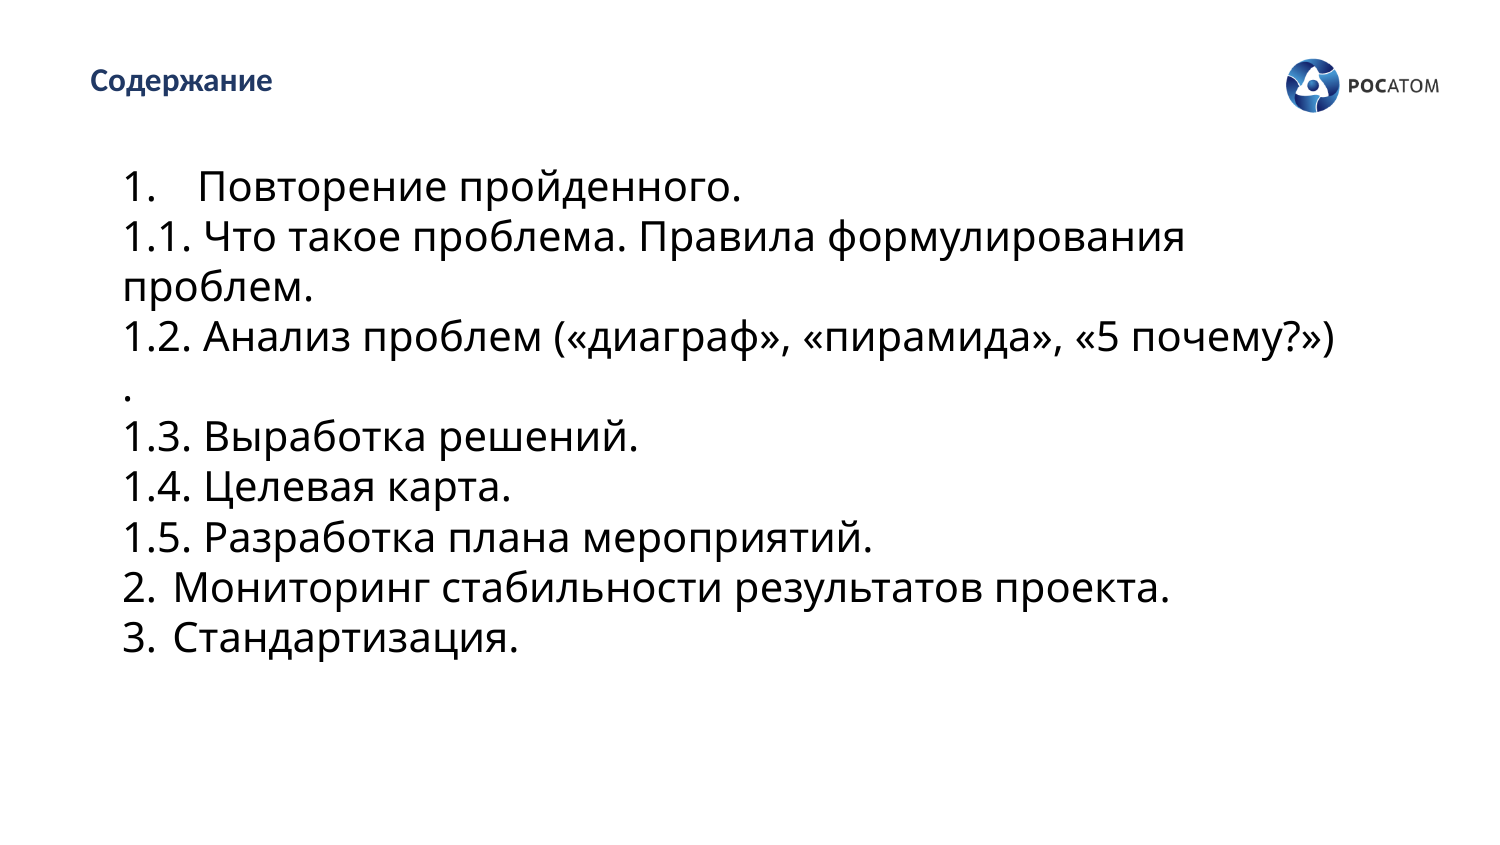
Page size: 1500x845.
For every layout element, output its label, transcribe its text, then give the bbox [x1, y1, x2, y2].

text_box Содержание [90, 18, 871, 138]
picture [0, 0, 1499, 845]
text_box Повторение пройденного. 1.1. Что такое проблема. Правила формулирования проблем. 1.2. Анализ проблем («диаграф», «пирамида», «5 почему?») . 1.3. Выработка решений. 1.4. Целевая карта. 1.5. Разработка плана мероприятий. Мониторинг стабильности результатов проекта. Стандартизация. [122, 436, 1340, 555]
